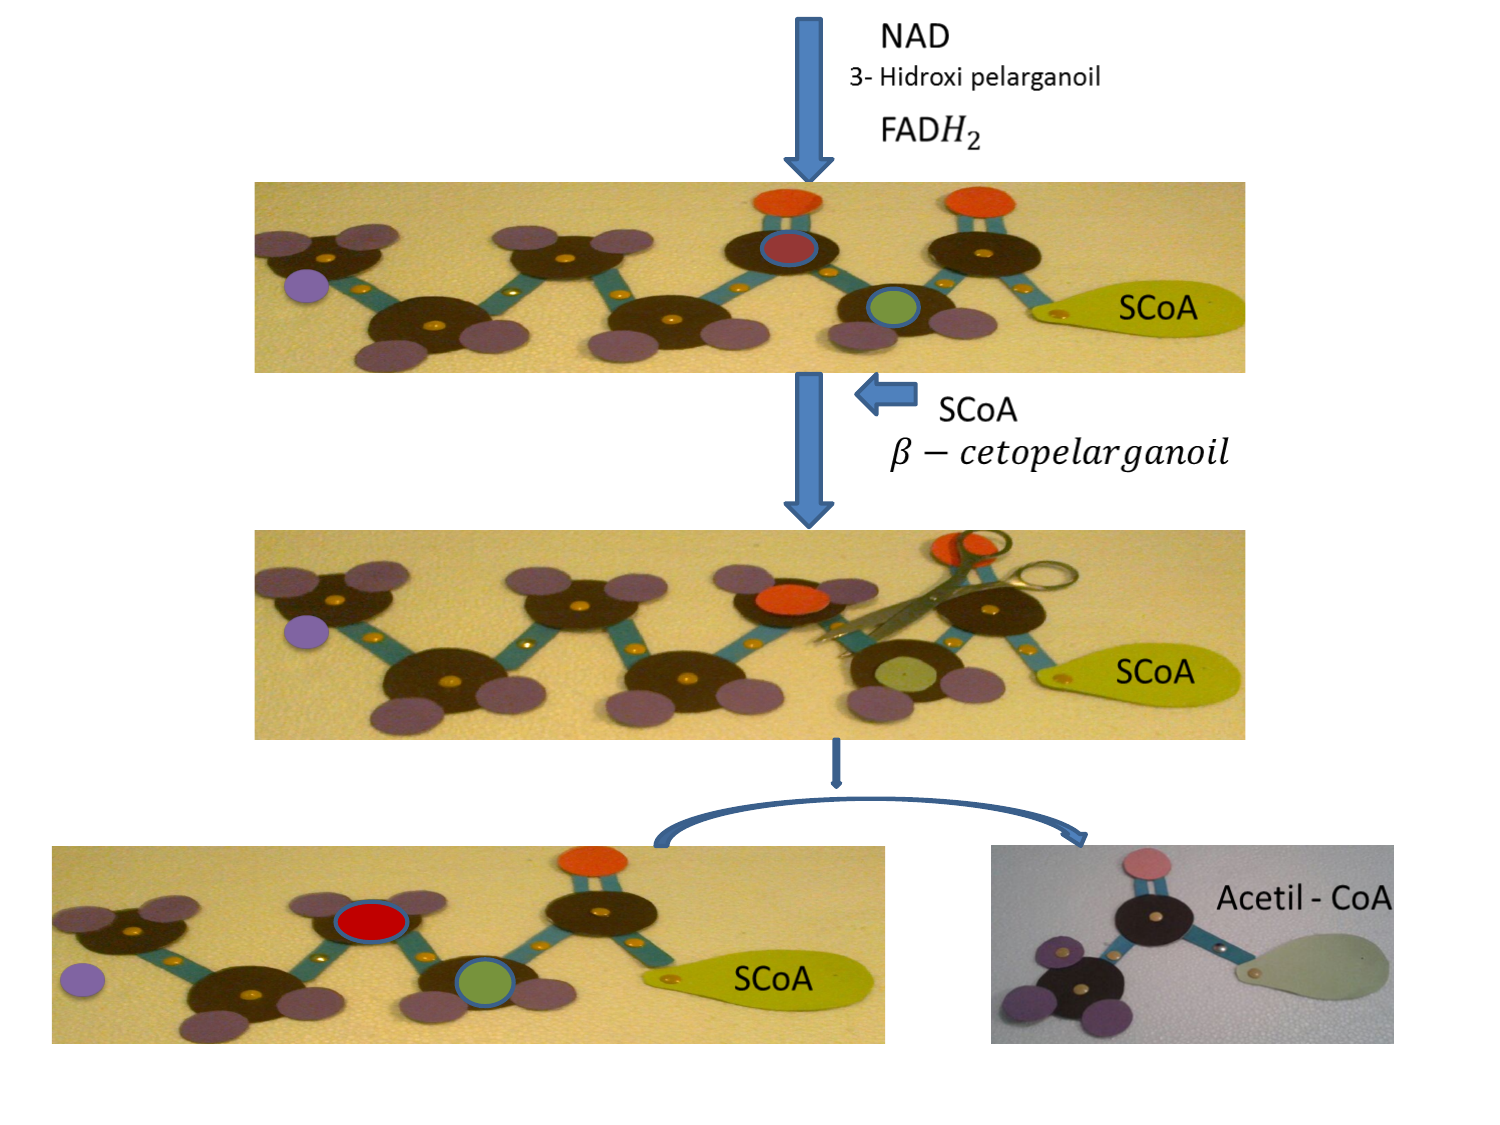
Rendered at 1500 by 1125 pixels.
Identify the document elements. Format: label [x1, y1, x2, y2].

text_box [51, 0, 1500, 1044]
